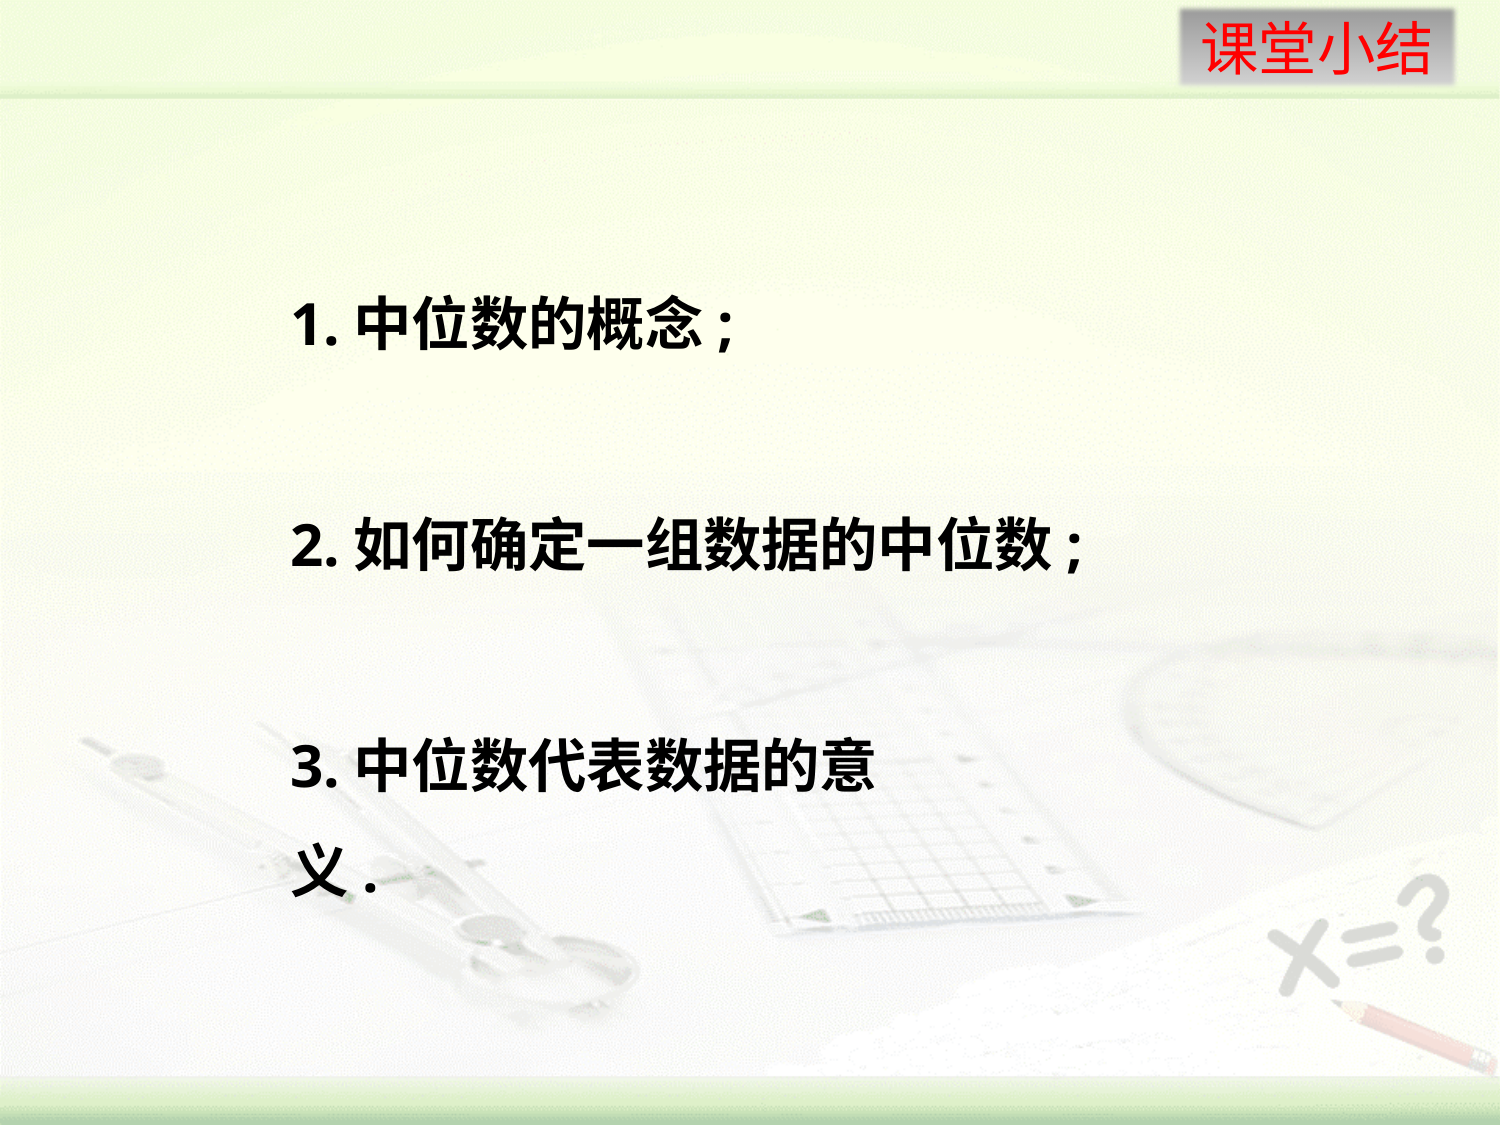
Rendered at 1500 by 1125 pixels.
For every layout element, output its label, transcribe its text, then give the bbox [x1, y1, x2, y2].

text_box 3.中位数代表数据的意义. [275, 686, 949, 912]
text_box 2.如何确定一组数据的中位数; [275, 465, 1079, 586]
text_box 1.中位数的概念; [275, 244, 820, 365]
picture [0, 0, 1500, 1125]
